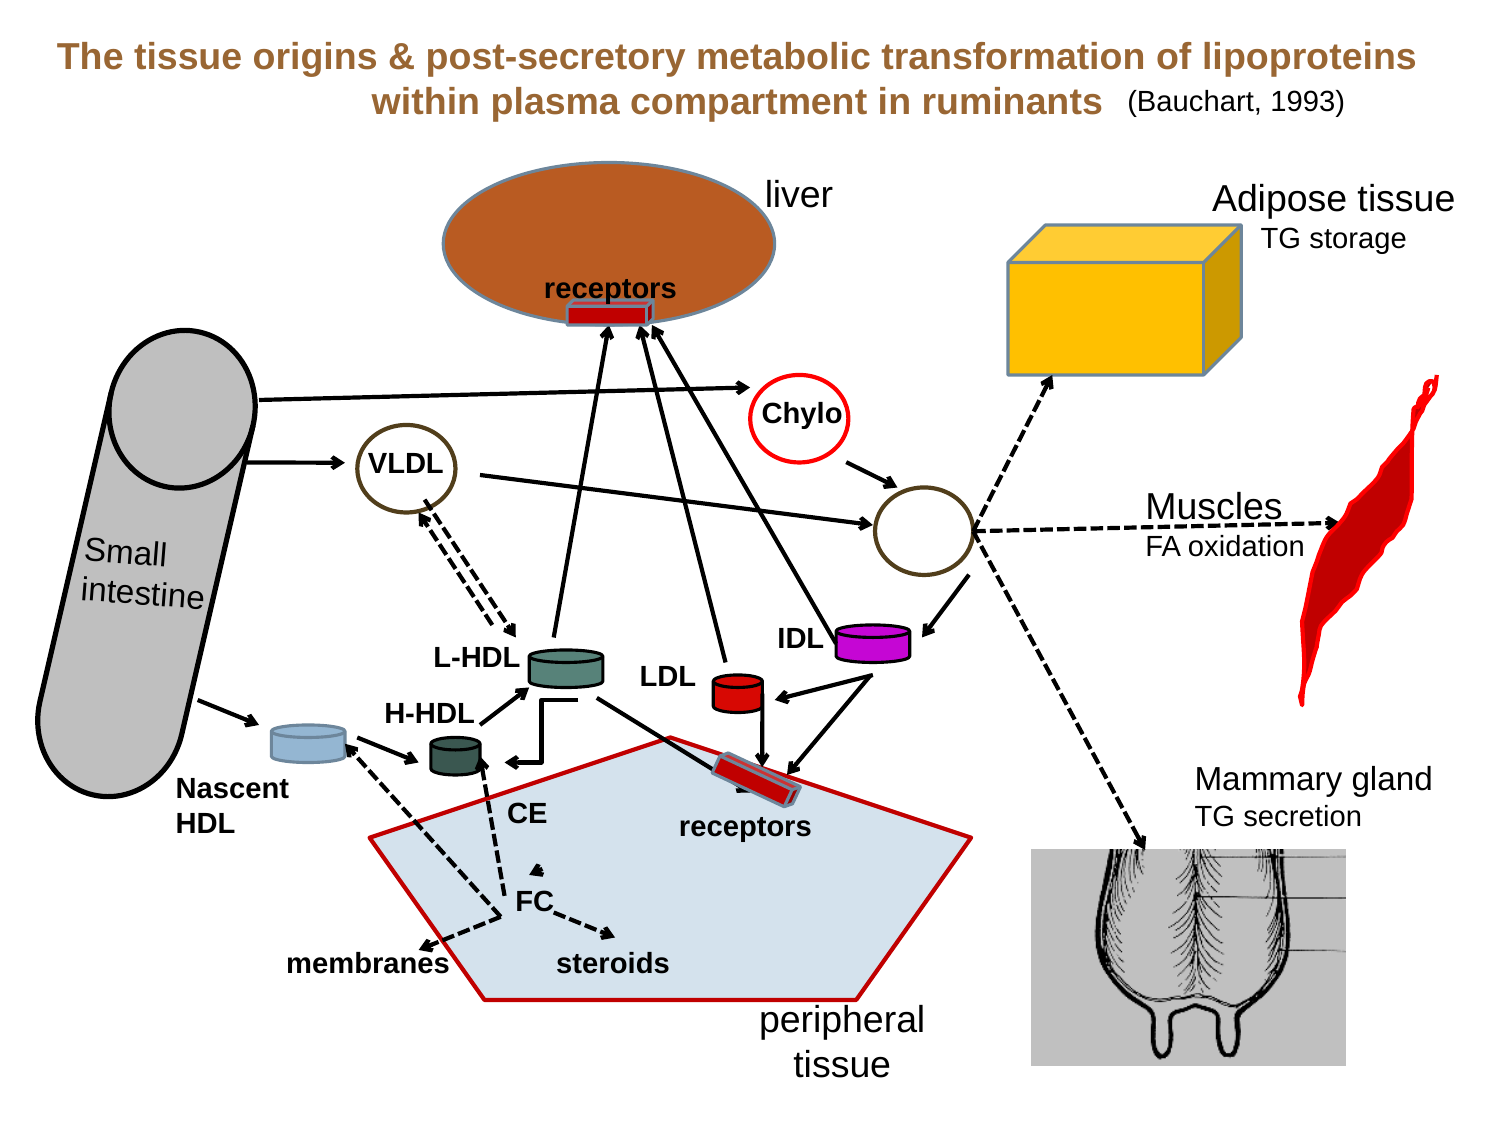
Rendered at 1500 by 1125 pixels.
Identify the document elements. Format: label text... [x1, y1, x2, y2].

text_box The tissue origins & post-secretory metabolic transformation of lipoproteins within plasma compartment in ruminants [24, 24, 1450, 130]
text_box (Bauchart, 1993) [1112, 74, 1375, 125]
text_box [68, 162, 1476, 1094]
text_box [972, 374, 1053, 532]
